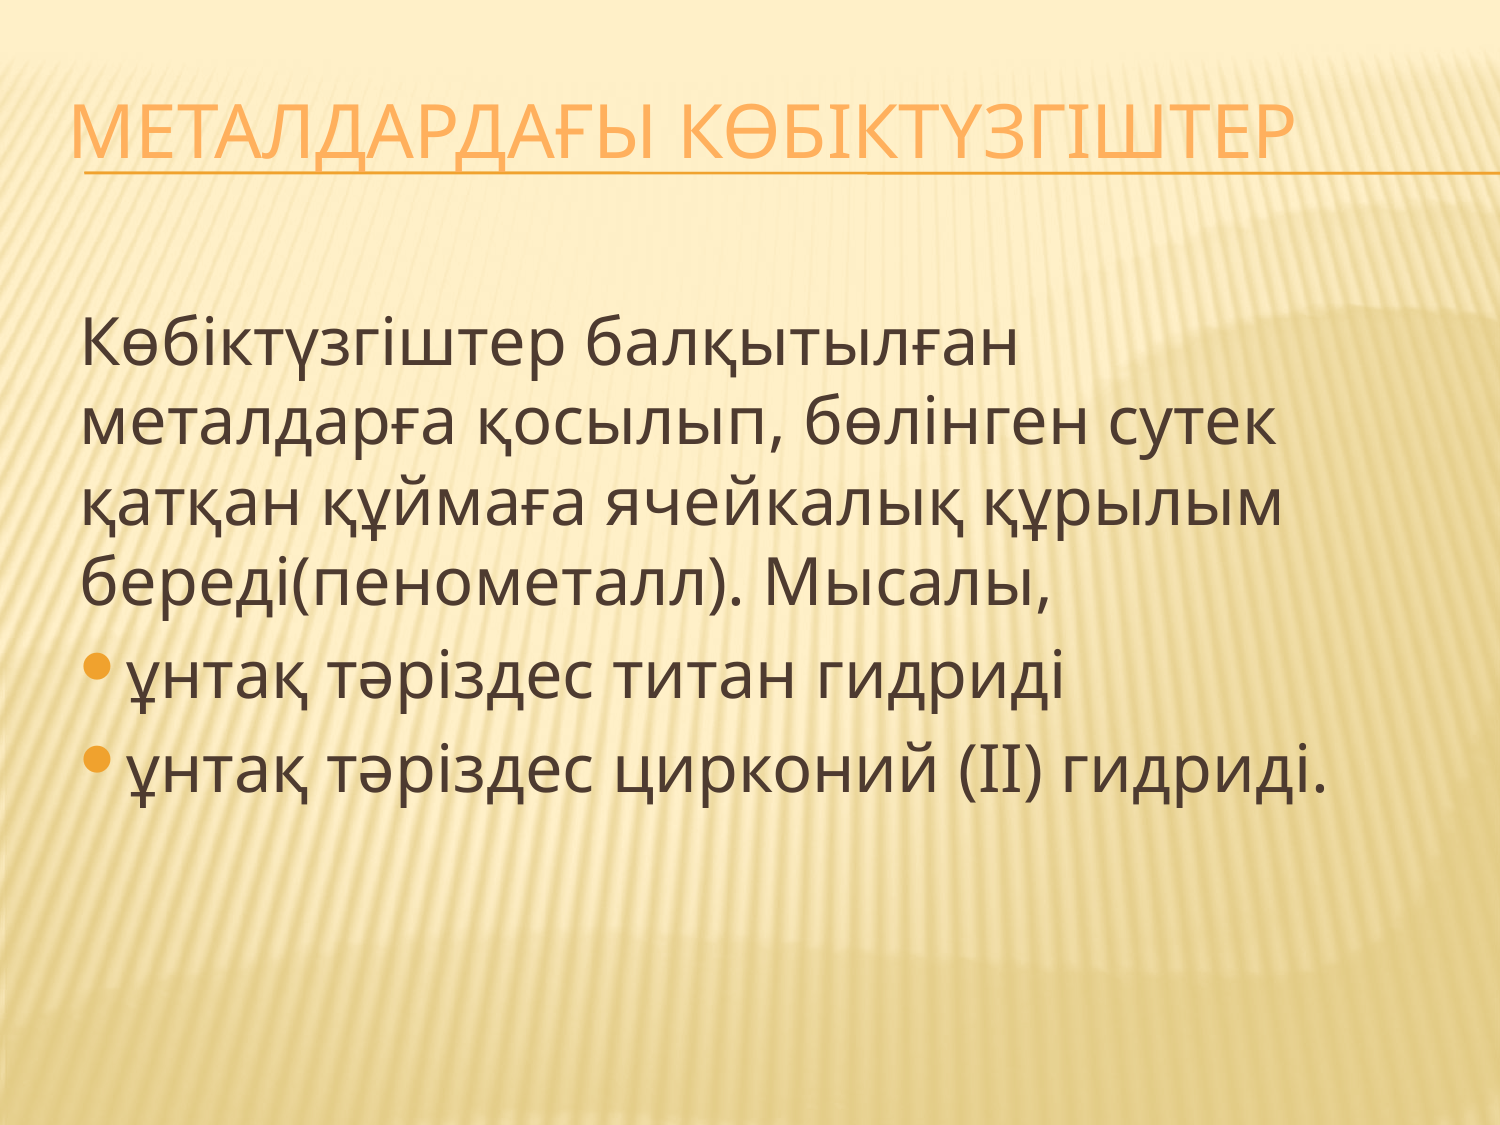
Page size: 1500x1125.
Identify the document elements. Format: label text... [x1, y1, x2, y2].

title Металдардағы көбіктүзгіштер [53, 42, 1396, 216]
list Көбіктүзгіштер балқытылған металдарға қосылып, бөлінген сутек қатқан құймаға ячейкалық құрылым береді(пенометалл). Мысалы, ұнтақ тәріздес титан гидриді ұнтақ тәріздес цирконий (ІІ) гидриді. [64, 290, 1408, 978]
